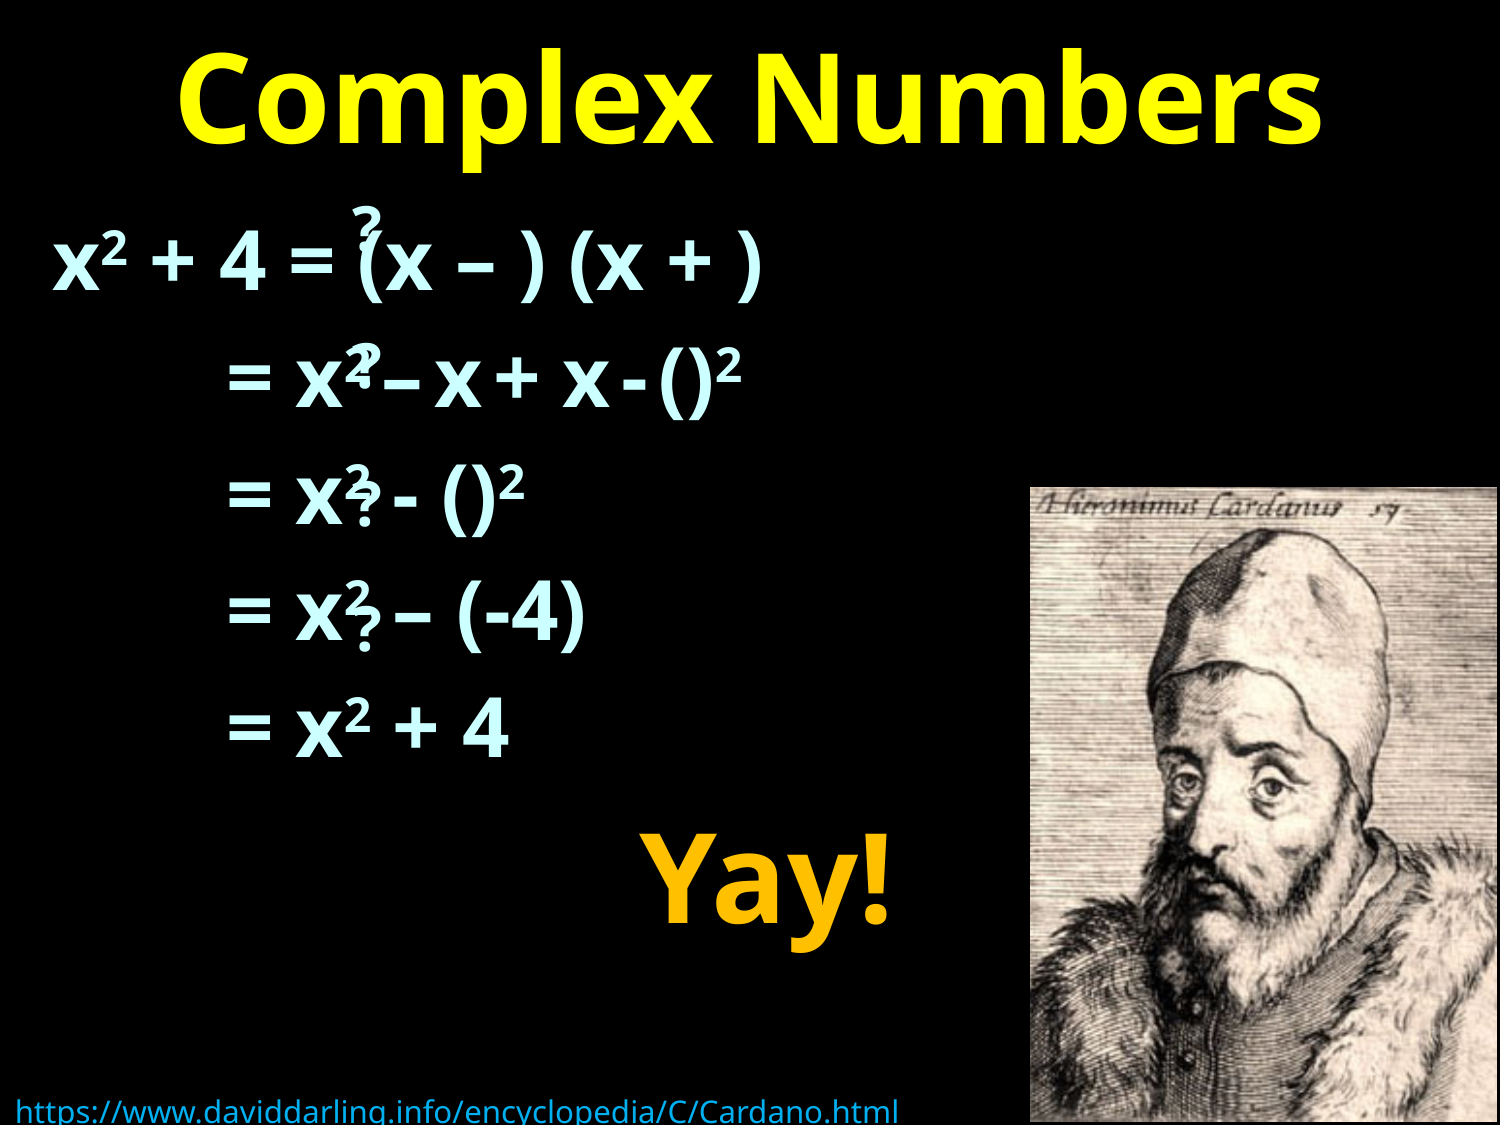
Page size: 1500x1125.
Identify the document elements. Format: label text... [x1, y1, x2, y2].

text_box https://www.daviddarling.info/encyclopedia/C/Cardano.html [0, 1084, 1026, 1125]
text_box ? [337, 456, 450, 550]
title Complex Numbers [0, 0, 1500, 188]
text_box ? [337, 318, 450, 413]
text_box ? [337, 581, 450, 675]
text_box ? [337, 181, 450, 275]
picture [1030, 487, 1498, 1123]
